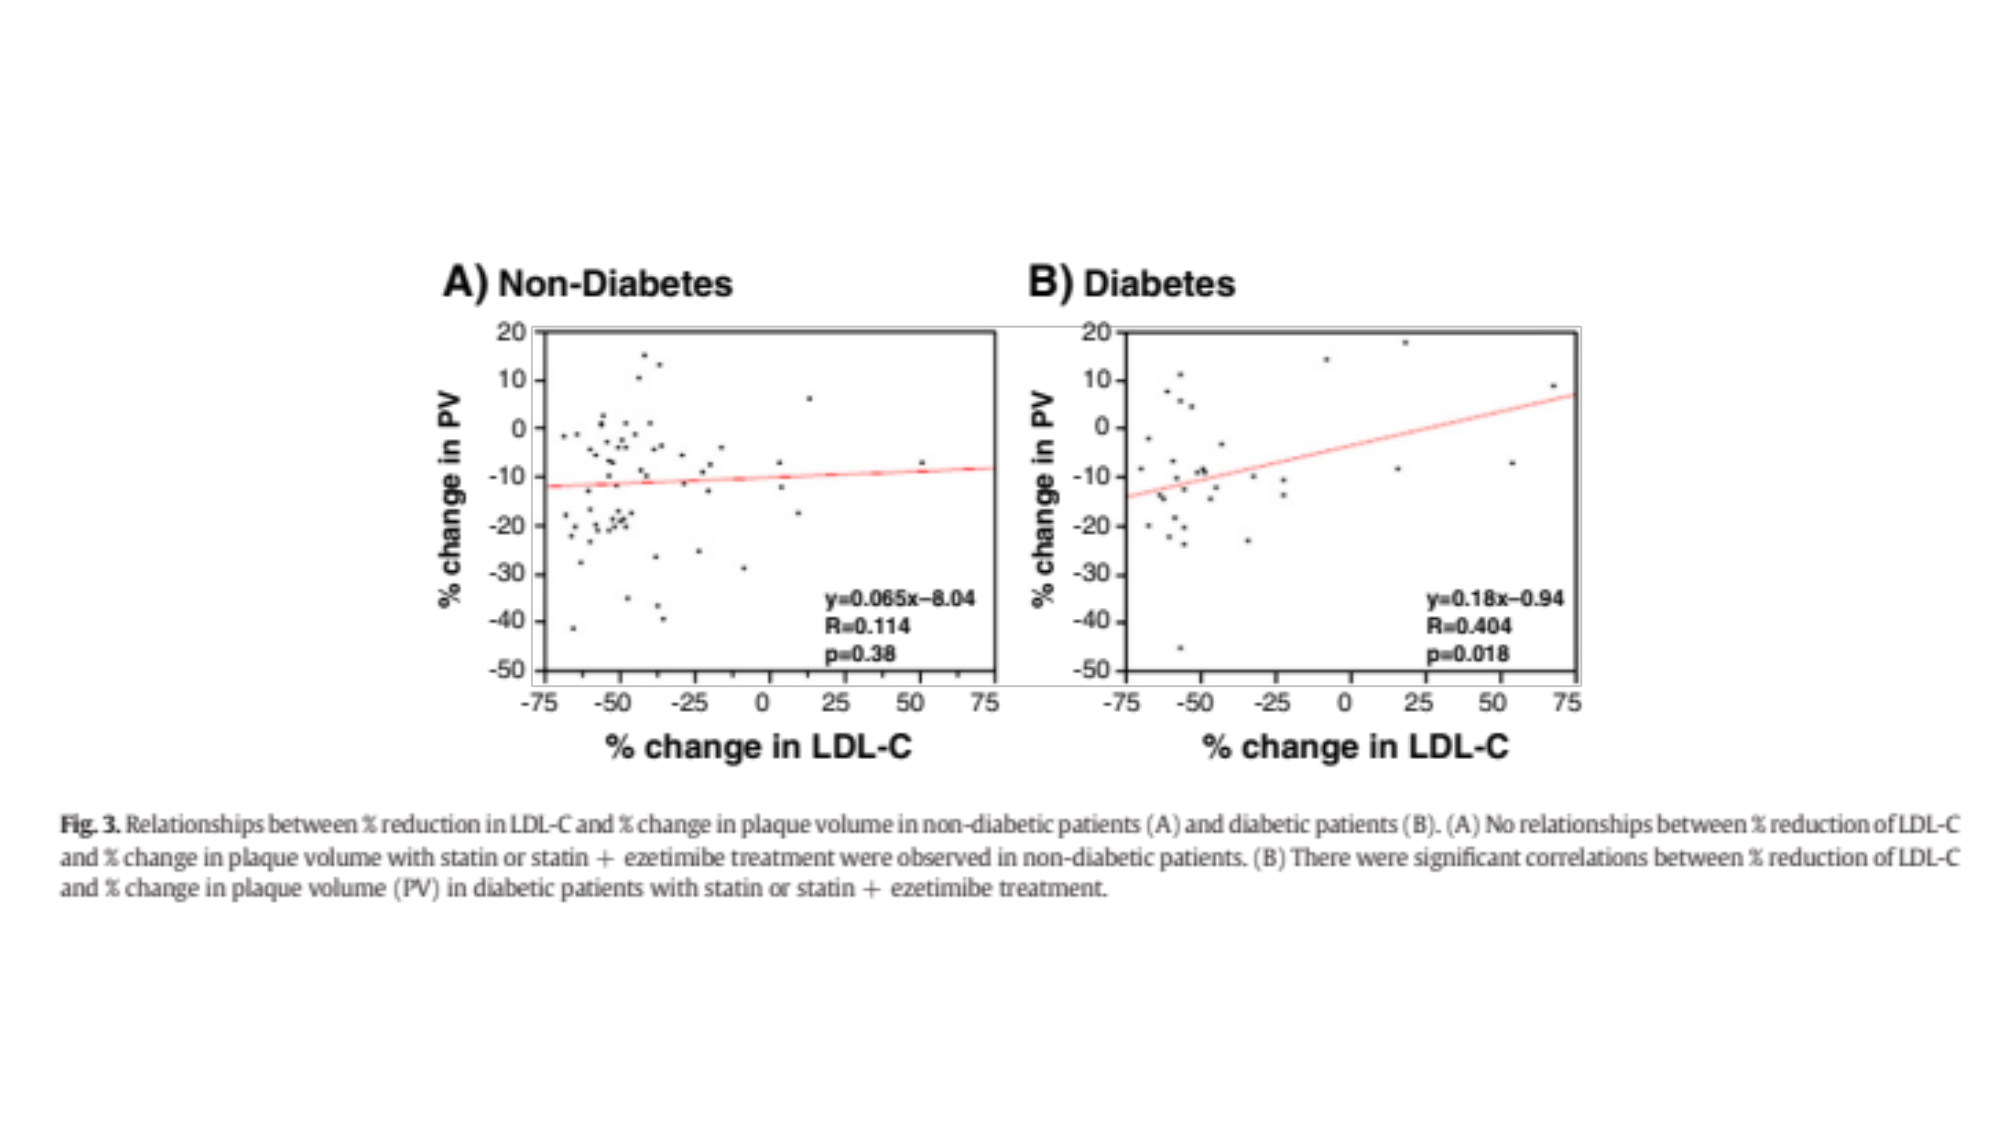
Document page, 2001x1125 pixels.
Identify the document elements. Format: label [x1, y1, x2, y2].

picture [19, 239, 1981, 919]
